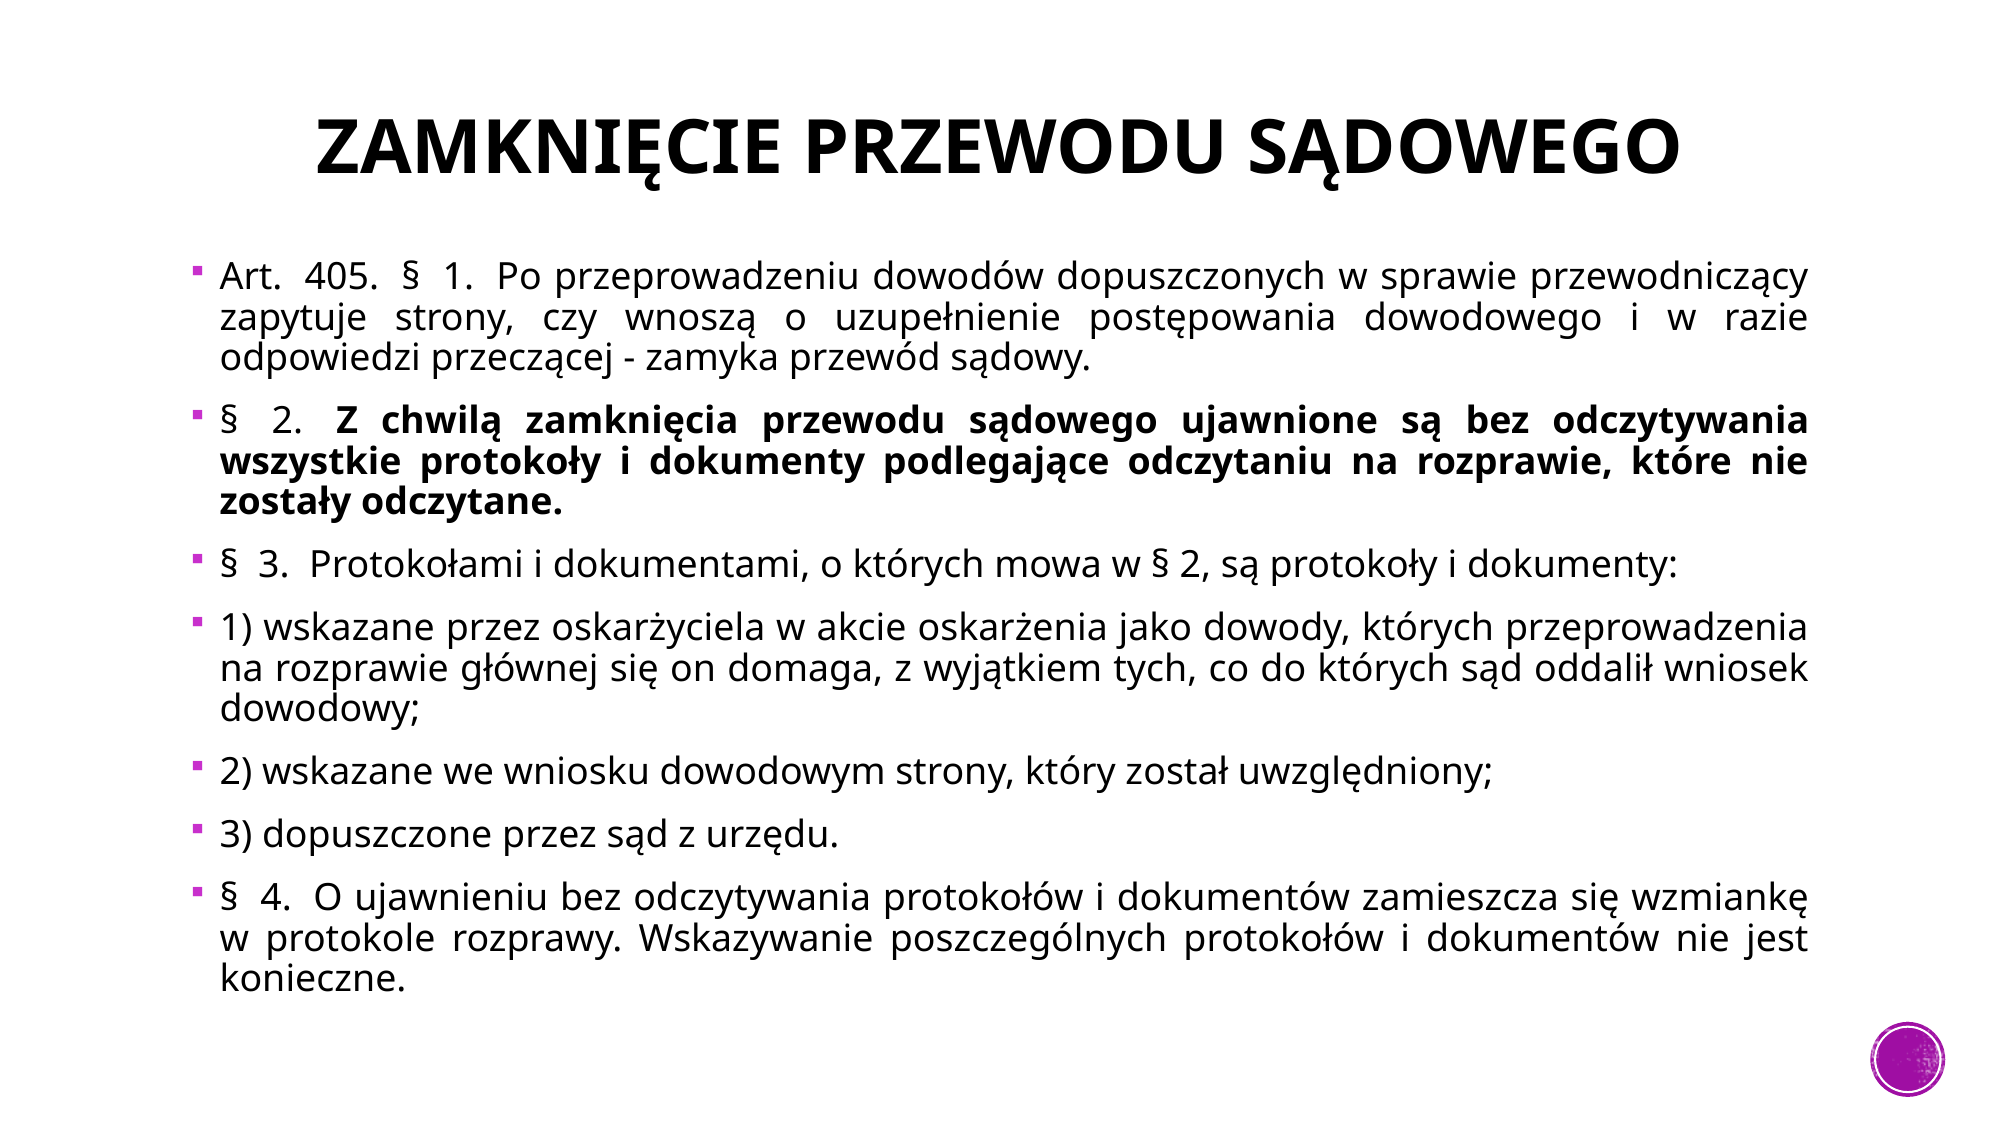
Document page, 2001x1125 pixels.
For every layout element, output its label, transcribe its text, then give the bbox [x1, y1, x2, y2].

list Art. 405. § 1. Po przeprowadzeniu dowodów dopuszczonych w sprawie przewodniczący zapytuje strony, czy wnoszą o uzupełnienie postępowania dowodowego i w razie odpowiedzi przeczącej - zamyka przewód sądowy. § 2. Z chwilą zamknięcia przewodu sądowego ujawnione są bez odczytywania wszystkie protokoły i dokumenty podlegające odczytaniu na rozprawie, które nie zostały odczytane. § 3. Protokołami i dokumentami, o których mowa w § 2, są protokoły i dokumenty: 1) wskazane przez oskarżyciela w akcie oskarżenia jako dowody, których przeprowadzenia na rozprawie głównej się on domaga, z wyjątkiem tych, co do których sąd oddalił wniosek dowodowy; 2) wskazane we wniosku dowodowym strony, który został uwzględniony; 3) dopuszczone przez sąd z urzędu. § 4. O ujawnieniu bez odczytywania protokołów i dokumentów zamieszcza się wzmiankę w protokole rozprawy. Wskazywanie poszczególnych protokołów i dokumentów nie jest konieczne. [175, 249, 1826, 1013]
title ZAMKNIĘCIE PRZEWODU SĄDOWEGO [175, 79, 1826, 219]
